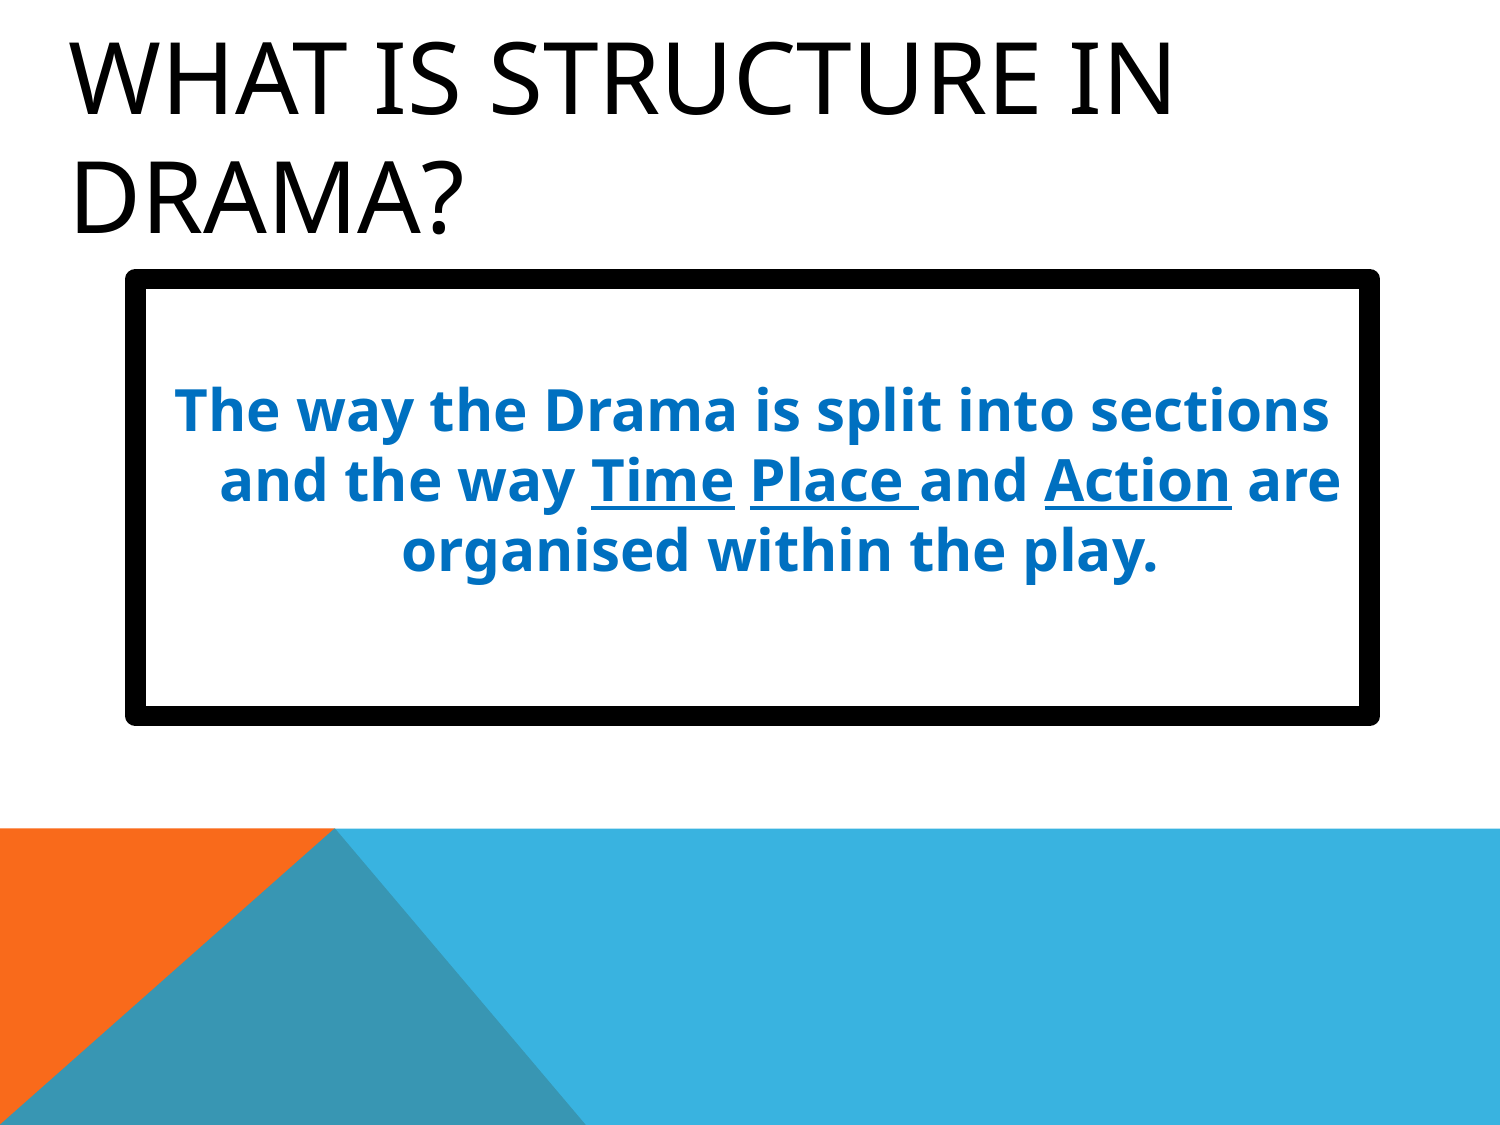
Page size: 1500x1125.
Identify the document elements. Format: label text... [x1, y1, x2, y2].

list The way the Drama is split into sections and the way Time Place and Action are organised within the play. [135, 278, 1370, 716]
title What is Structure in Drama? [53, 60, 1424, 209]
